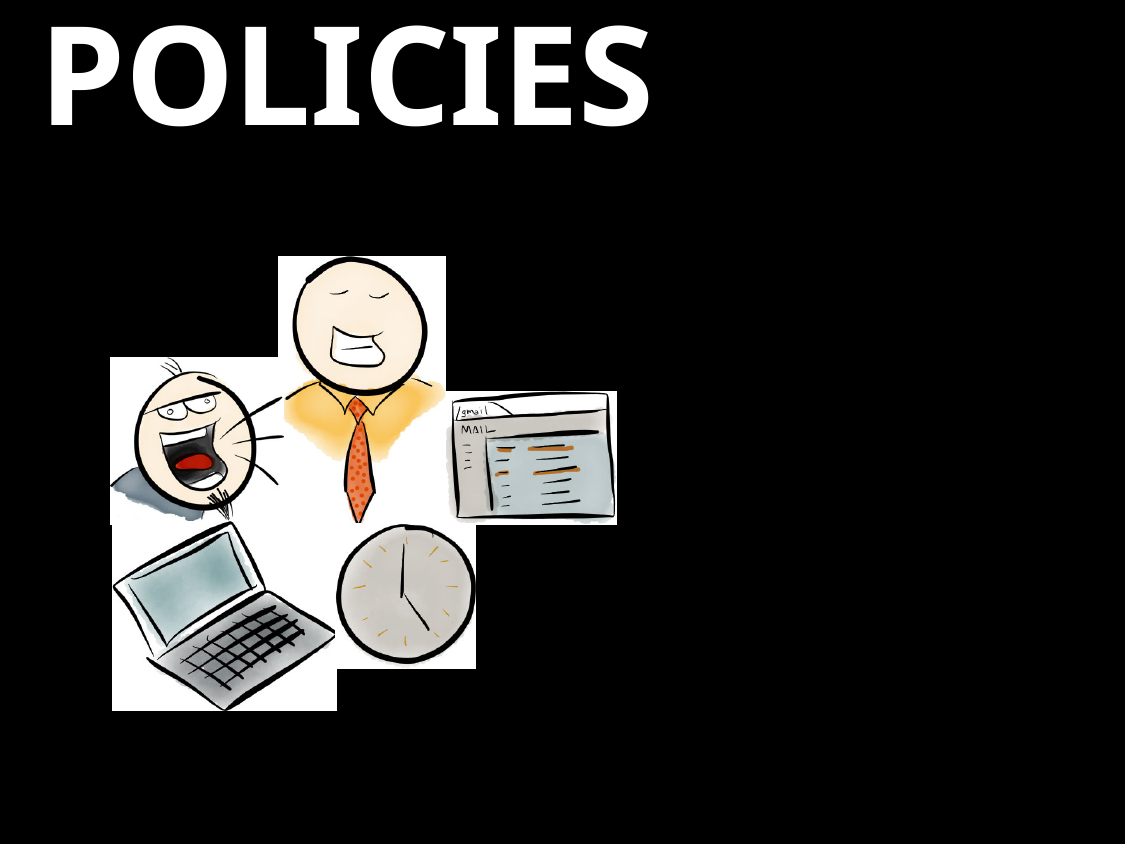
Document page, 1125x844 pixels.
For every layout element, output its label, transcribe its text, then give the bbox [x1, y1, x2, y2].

picture [109, 255, 617, 712]
title Policies [24, 18, 900, 122]
